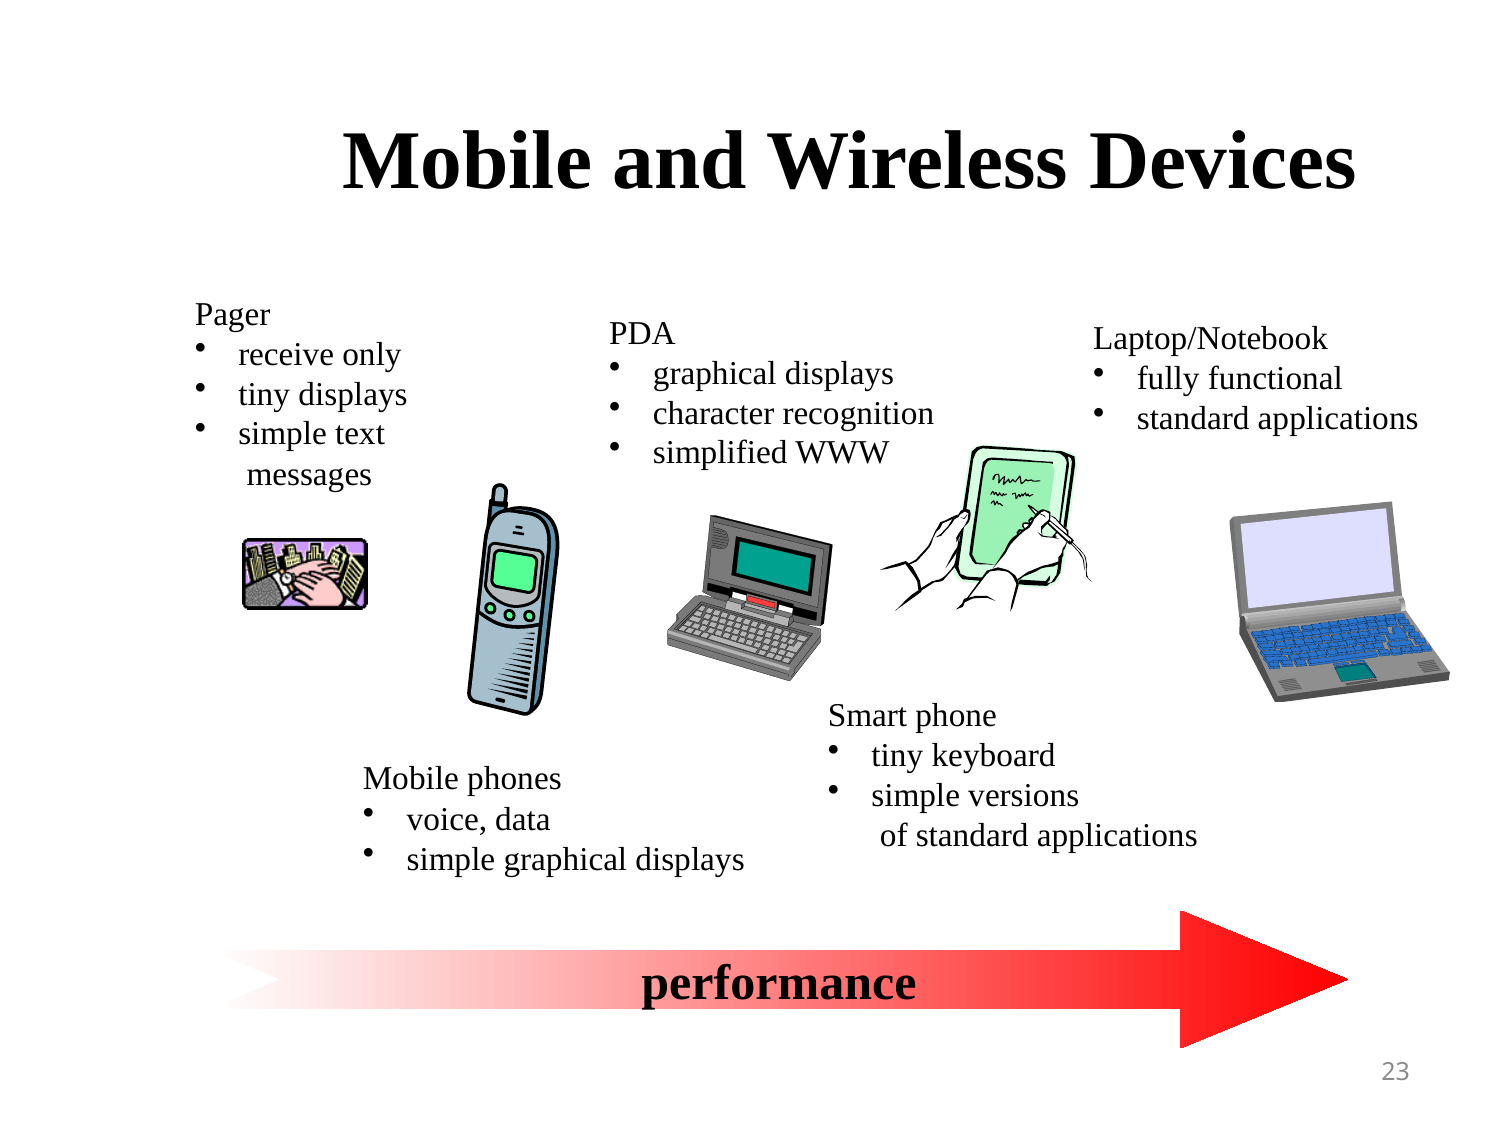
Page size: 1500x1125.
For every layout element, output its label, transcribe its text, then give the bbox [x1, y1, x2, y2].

picture [879, 444, 1093, 612]
text_box Laptop/Notebook fully functional standard applications [1078, 309, 1435, 444]
title Mobile and Wireless Devices [221, 35, 1500, 275]
text_box Mobile phones voice, data simple graphical displays [348, 749, 761, 884]
picture [1229, 496, 1455, 702]
text_box Smart phone tiny keyboard simple versions of standard applications [813, 686, 1213, 861]
picture [466, 479, 564, 717]
picture [666, 515, 833, 681]
text_box performance [210, 910, 1348, 1049]
text_box PDA graphical displays character recognition simplified WWW [594, 303, 950, 478]
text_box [241, 538, 368, 611]
slide_number 23 [1074, 1042, 1425, 1103]
text_box Pager receive only tiny displays simple text messages [179, 284, 423, 499]
